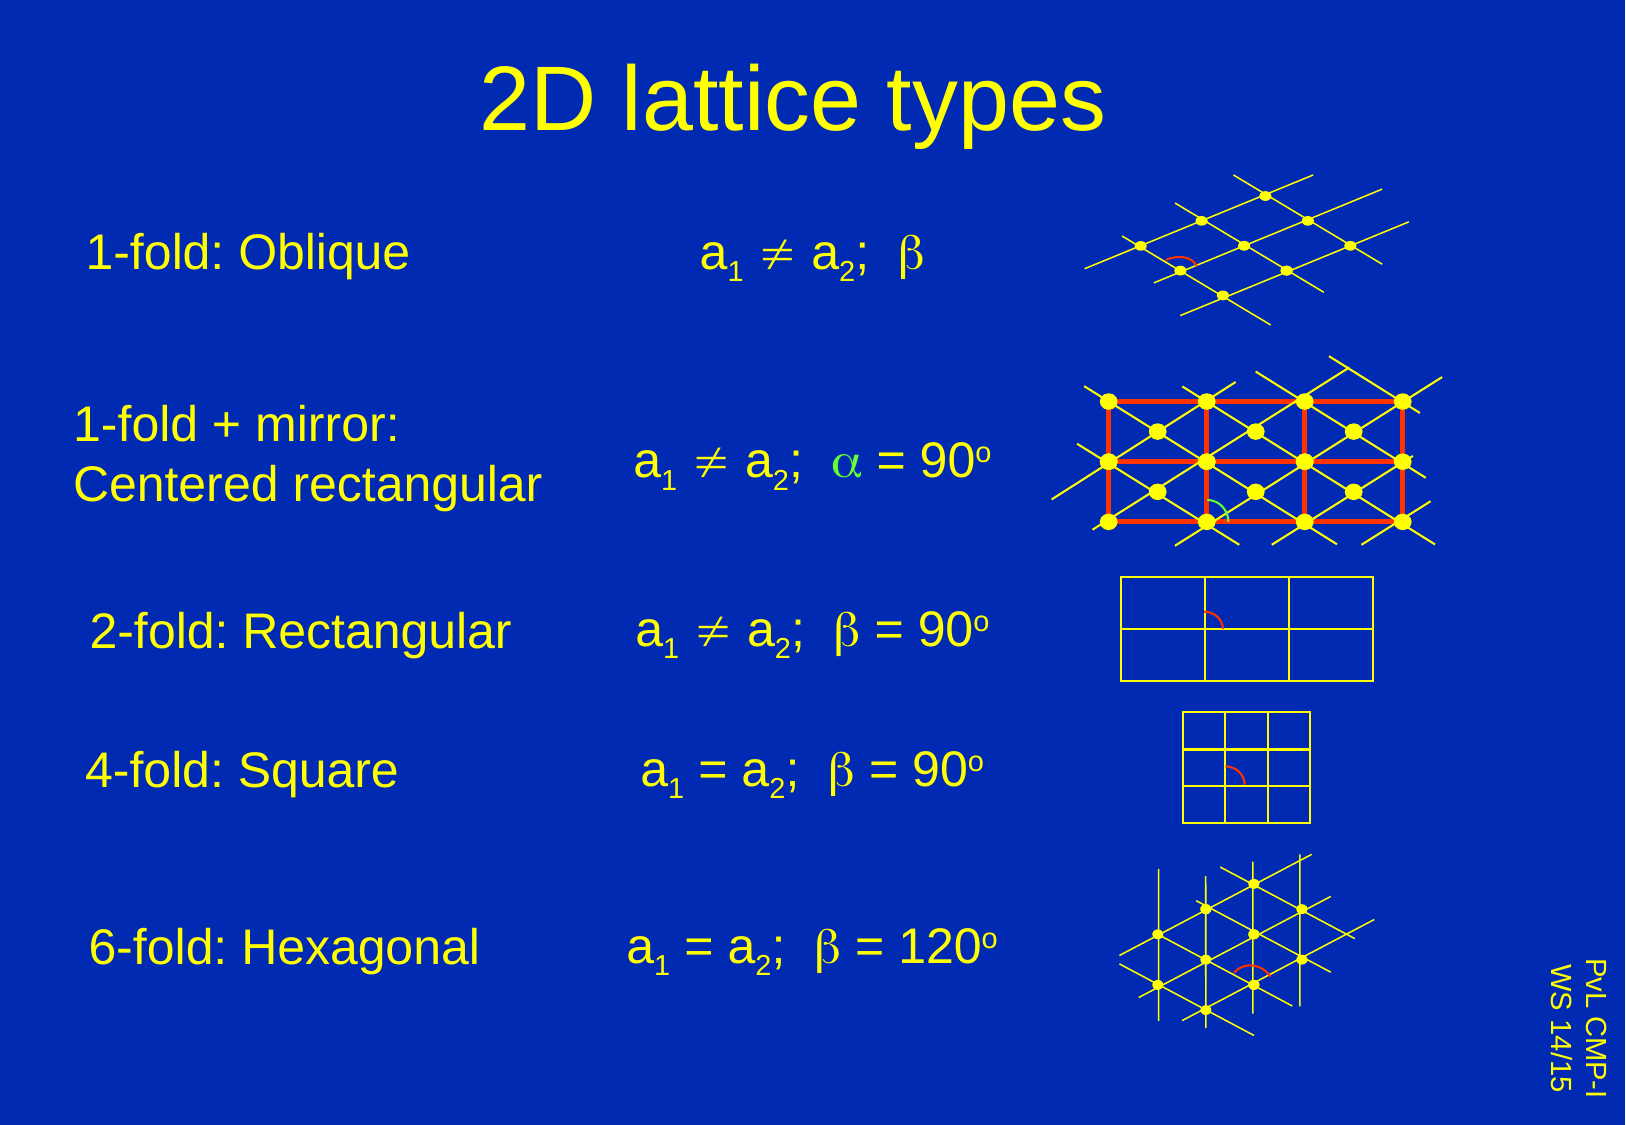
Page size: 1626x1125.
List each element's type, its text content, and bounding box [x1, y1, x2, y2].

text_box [68, 174, 1409, 326]
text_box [55, 355, 1443, 546]
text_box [71, 577, 1374, 682]
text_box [70, 854, 1375, 1036]
text_box a1 = a2; b = 90o [625, 728, 999, 812]
text_box 4-fold: Square [70, 730, 414, 805]
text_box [1182, 712, 1311, 824]
title 2D lattice types [102, 0, 1484, 188]
